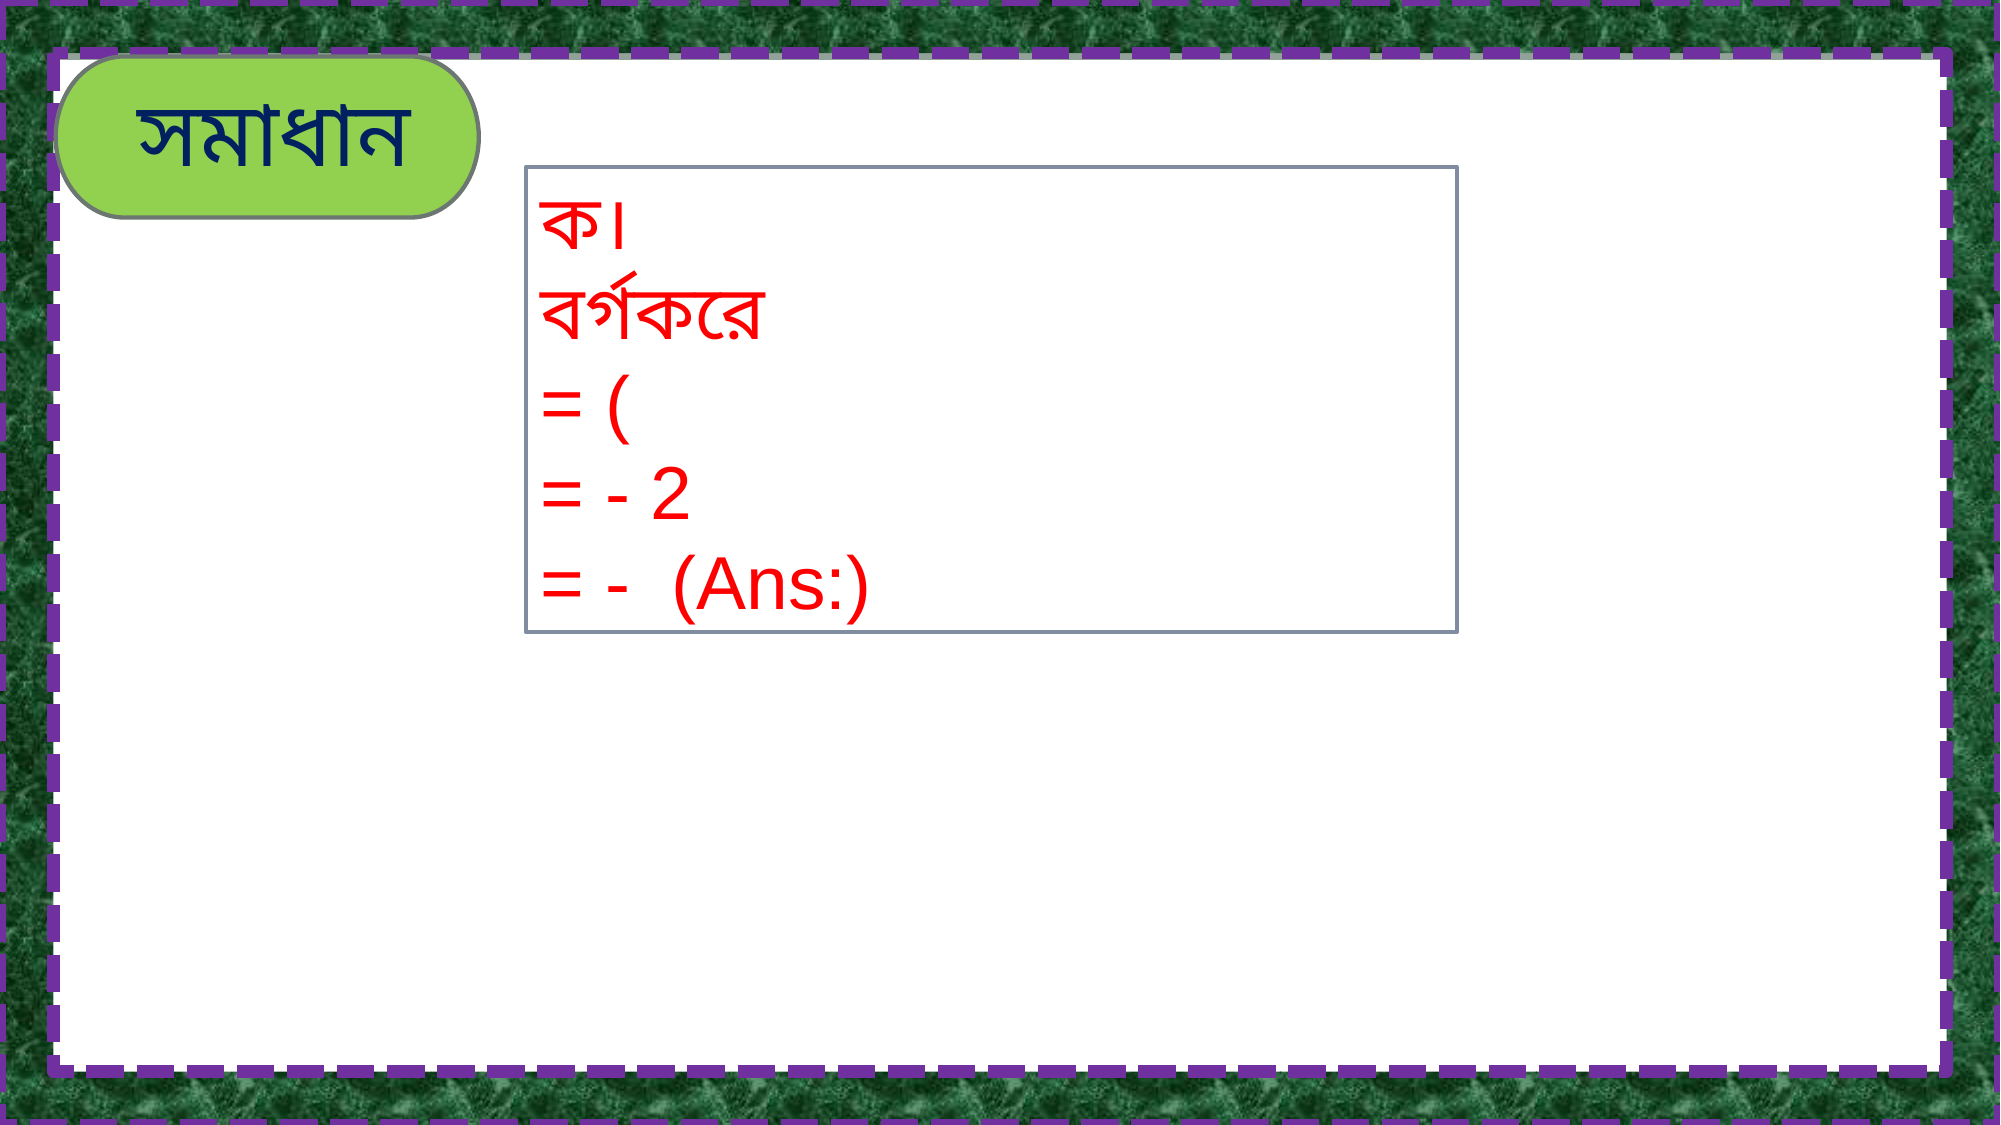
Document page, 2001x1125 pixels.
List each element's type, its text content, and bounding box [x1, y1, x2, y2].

text_box [0, 0, 2000, 1125]
text_box সমাধান [53, 54, 481, 220]
